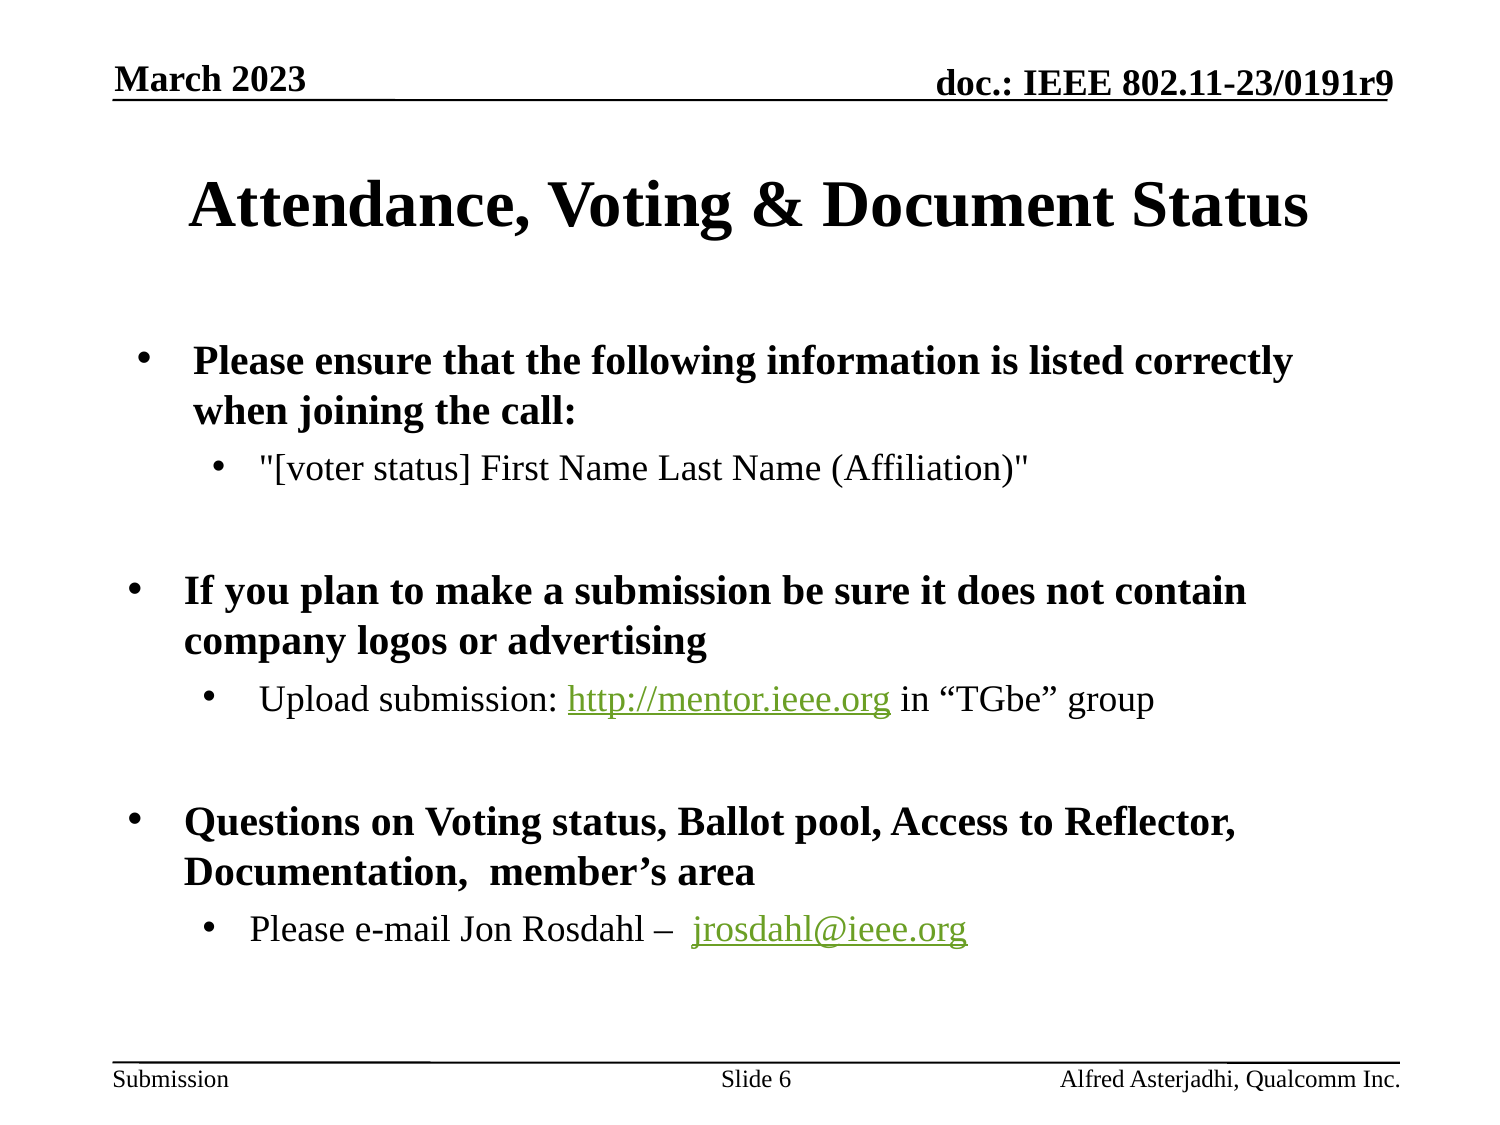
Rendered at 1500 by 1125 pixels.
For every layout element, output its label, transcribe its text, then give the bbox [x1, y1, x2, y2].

list Please ensure that the following information is listed correctly when joining the call: "[voter status] First Name Last Name (Affiliation)" If you plan to make a submission be sure it does not contain company logos or advertising Upload submission: http://mentor.ieee.org in “TGbe” group Questions on Voting status, Ballot pool, Access to Reflector, Documentation, member’s area Please e-mail Jon Rosdahl – jrosdahl@ieee.org [112, 324, 1388, 1038]
footer Alfred Asterjadhi, Qualcomm Inc. [878, 1061, 1402, 1093]
slide_number Slide 6 [712, 1061, 800, 1123]
title Attendance, Voting & Document Status [112, 112, 1388, 288]
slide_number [114, 54, 423, 100]
